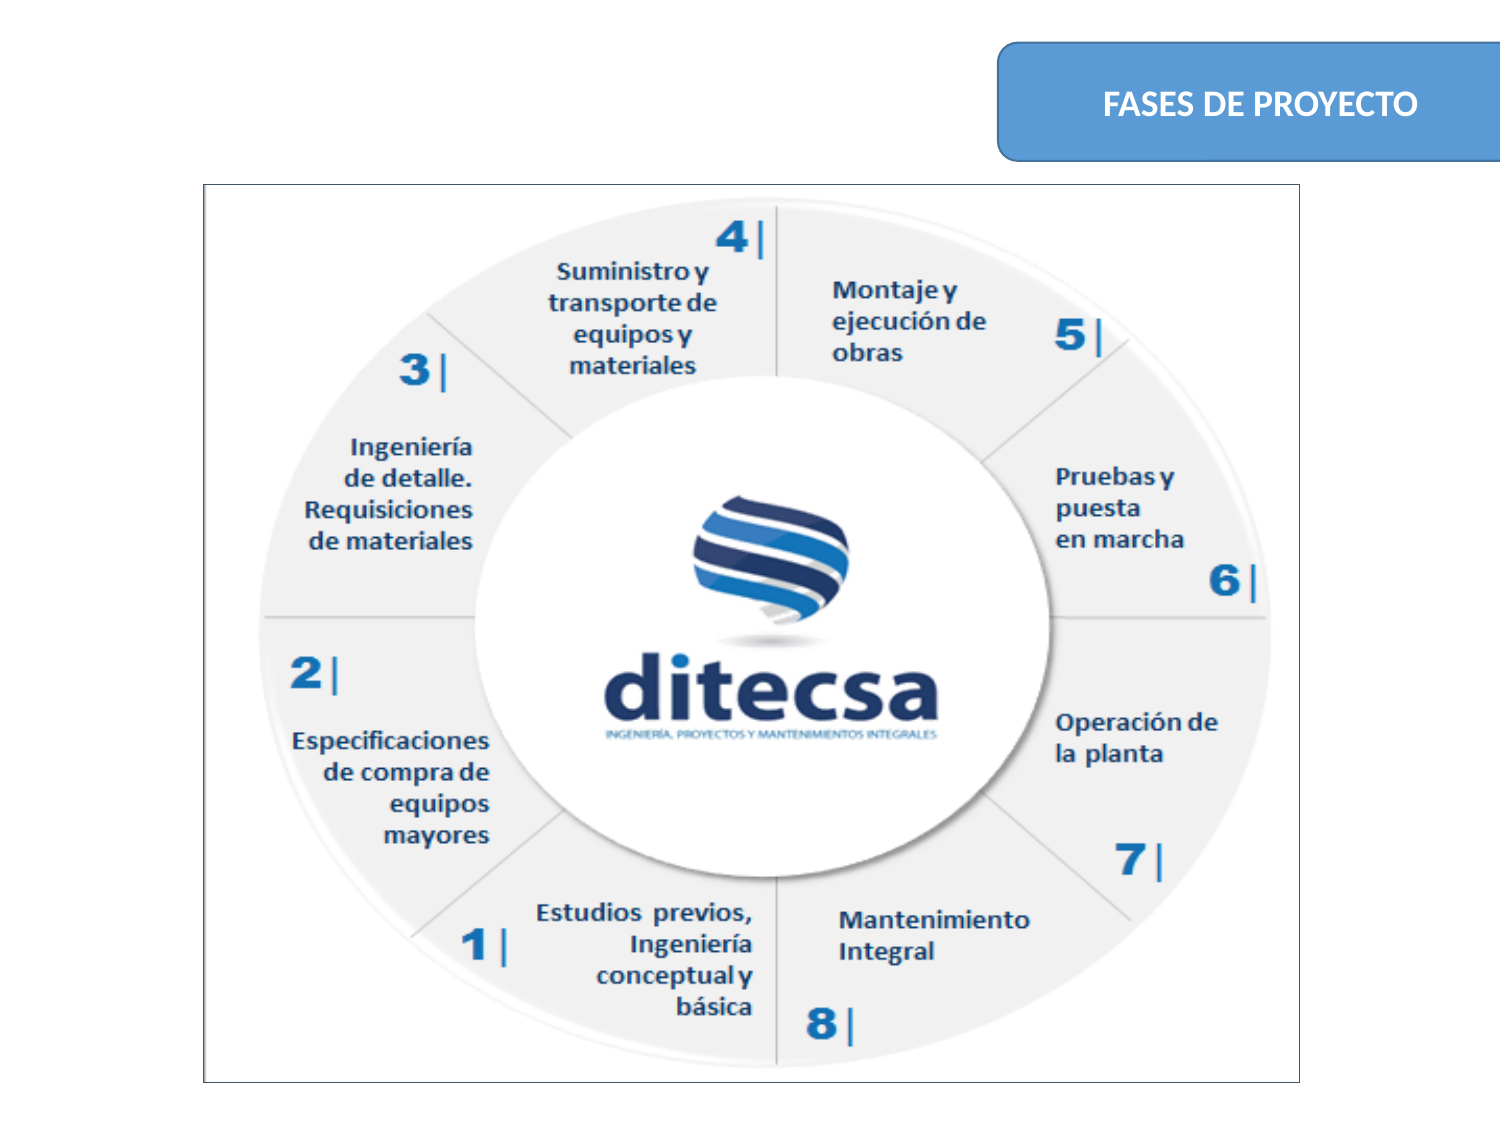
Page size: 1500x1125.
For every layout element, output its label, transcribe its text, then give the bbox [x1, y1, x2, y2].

text_box FASES DE PROYECTO [996, 41, 1500, 162]
picture [203, 184, 1300, 1083]
